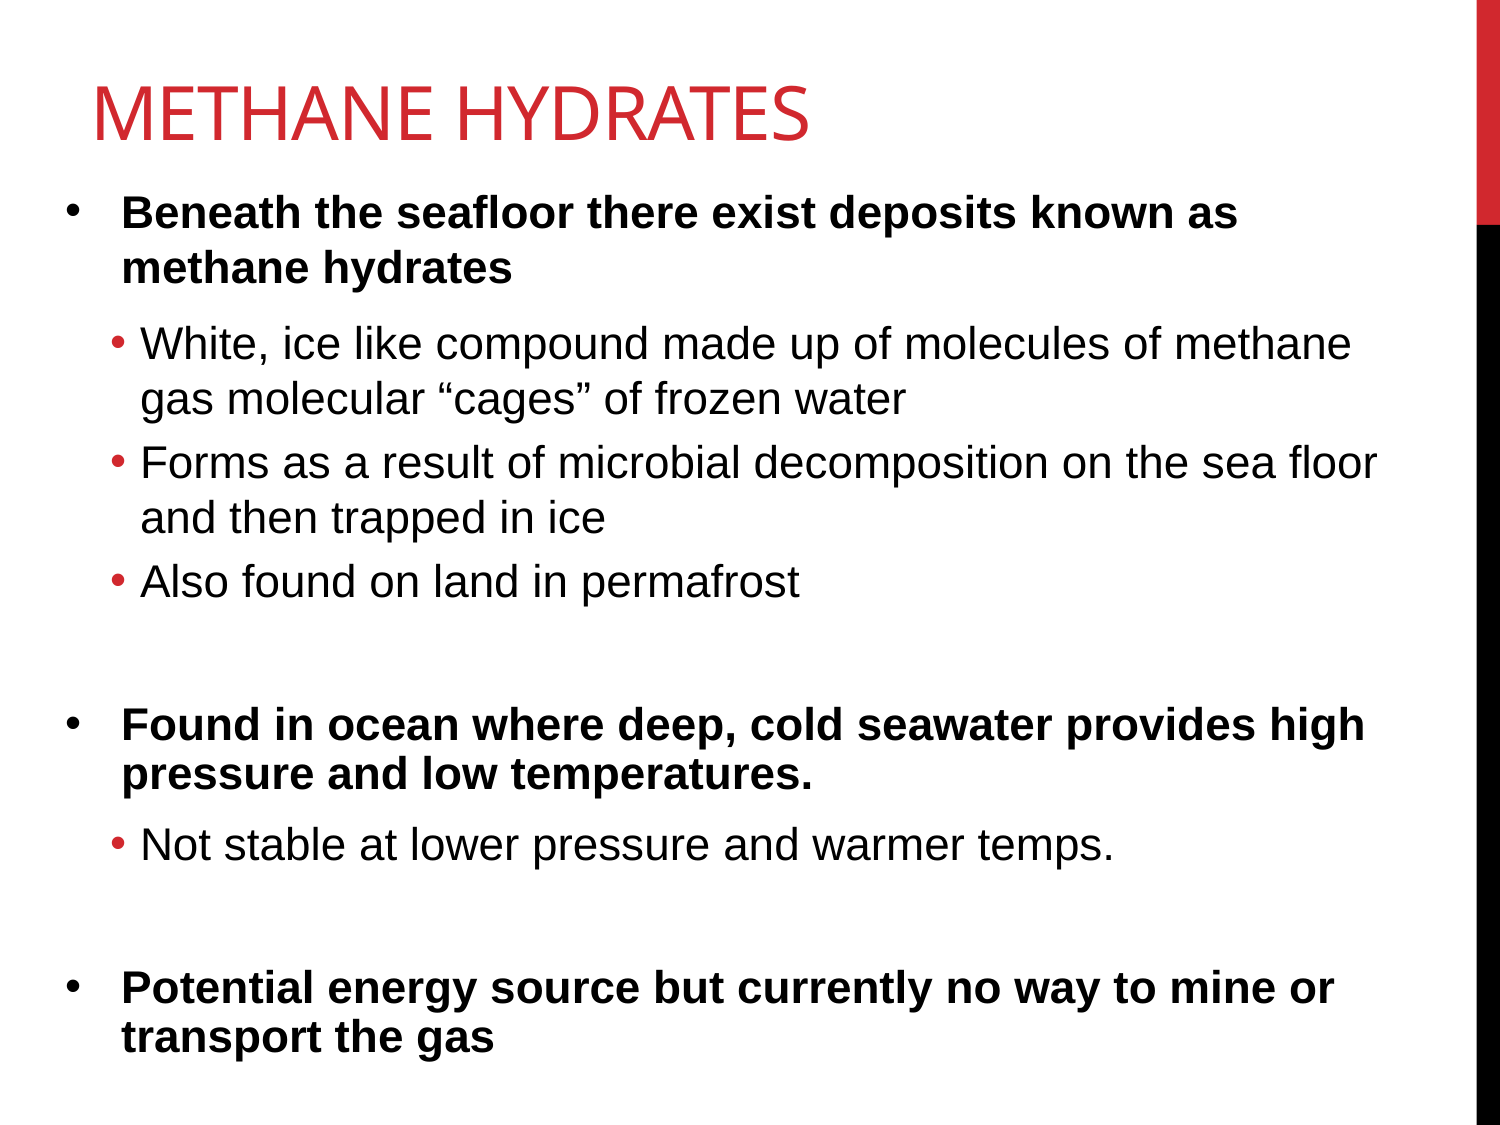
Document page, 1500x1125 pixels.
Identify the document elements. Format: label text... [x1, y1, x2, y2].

list Beneath the seafloor there exist deposits known as methane hydrates White, ice like compound made up of molecules of methane gas molecular “cages” of frozen water Forms as a result of microbial decomposition on the sea floor and then trapped in ice Also found on land in permafrost Found in ocean where deep, cold seawater provides high pressure and low temperatures. Not stable at lower pressure and warmer temps. Potential energy source but currently no way to mine or transport the gas [50, 174, 1438, 1075]
title Methane Hydrates [75, 37, 1025, 163]
